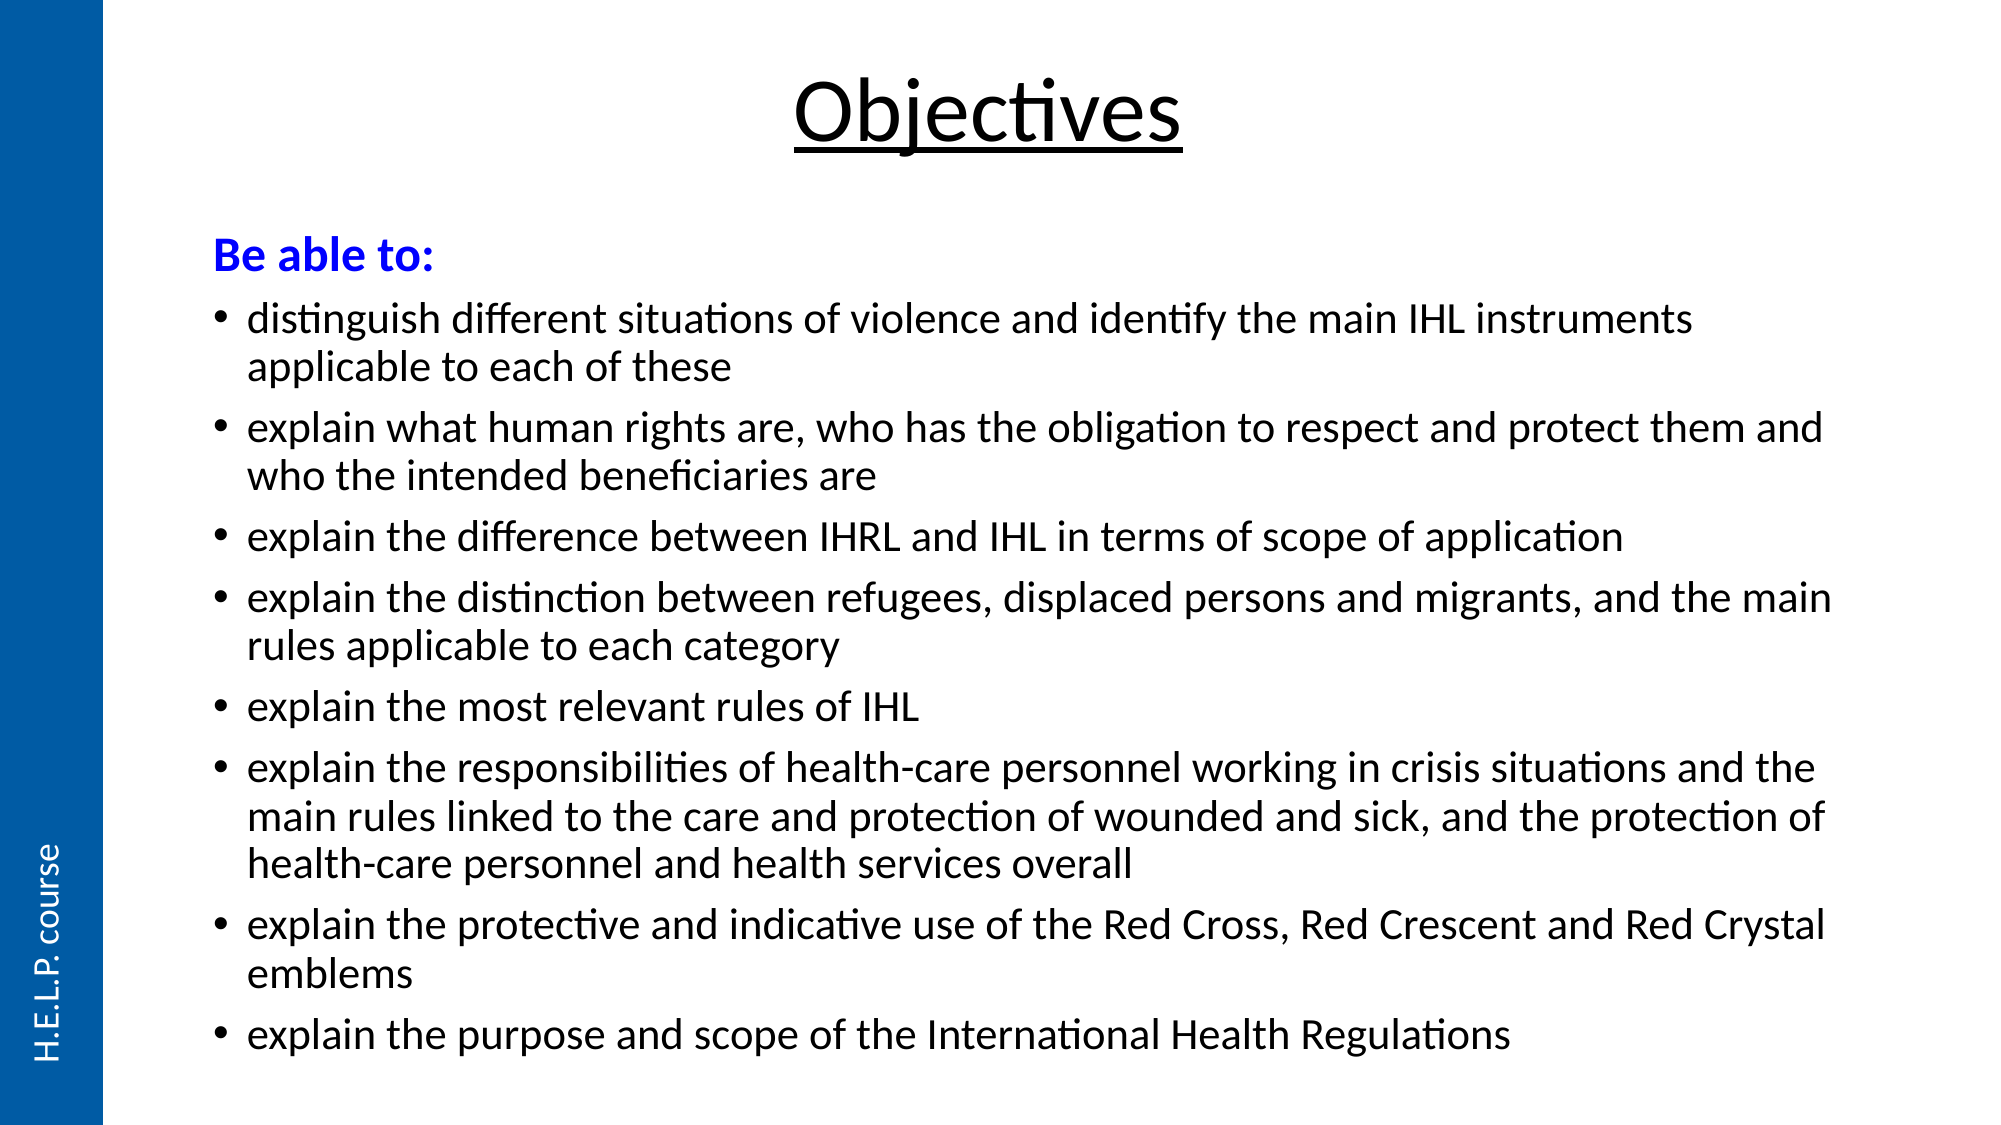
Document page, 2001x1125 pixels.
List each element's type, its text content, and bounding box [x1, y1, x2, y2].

text_box H.E.L.P. course [13, 841, 90, 1079]
title Objectives [137, 3, 1863, 221]
list Be able to: distinguish different situations of violence and identify the main IHL instruments applicable to each of these explain what human rights are, who has the obligation to respect and protect them and who the intended beneficiaries are explain the difference between IHRL and IHL in terms of scope of application explain the distinction between refugees, displaced persons and migrants, and the main rules applicable to each category explain the most relevant rules of IHL explain the responsibilities of health-care personnel working in crisis situations and the main rules linked to the care and protection of wounded and sick, and the protection of health-care personnel and health services overall explain the protective and indicative use of the Red Cross, Red Crescent and Red Crystal emblems explain the purpose and scope of the International Health Regulations [198, 220, 1863, 1079]
text_box [0, 0, 104, 1125]
